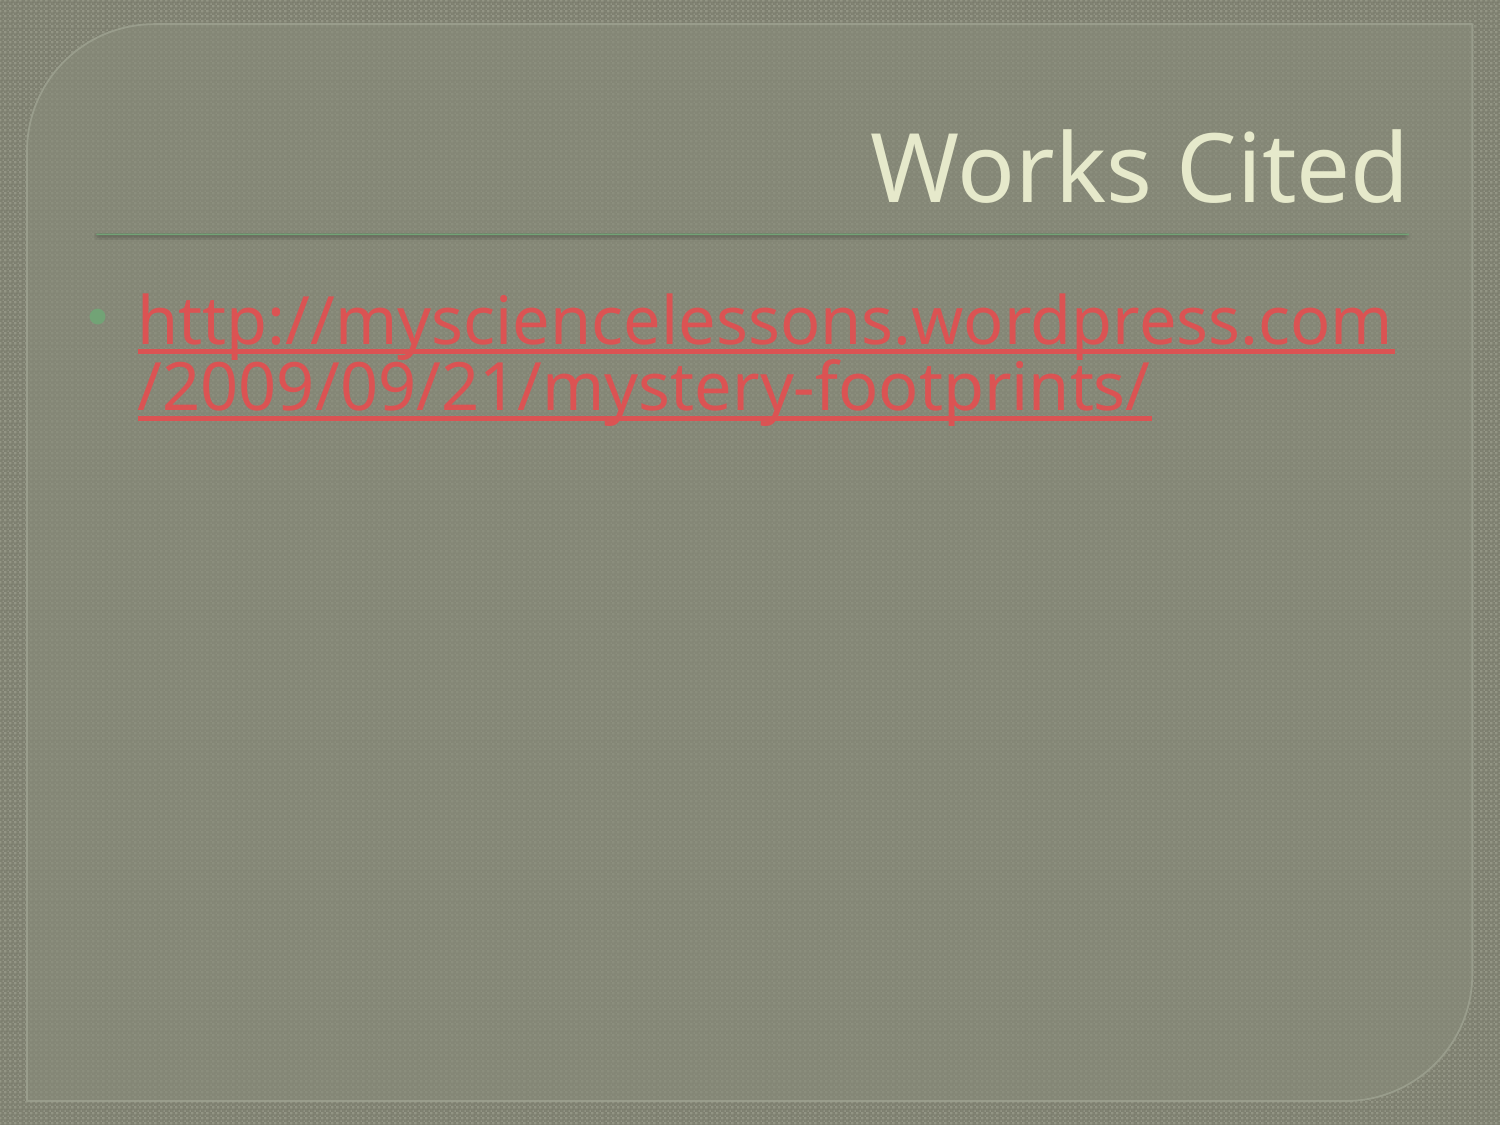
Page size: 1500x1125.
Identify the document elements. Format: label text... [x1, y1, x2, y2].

list http://mysciencelessons.wordpress.com/2009/09/21/mystery-footprints/ [75, 270, 1425, 1013]
title Works Cited [75, 41, 1425, 230]
